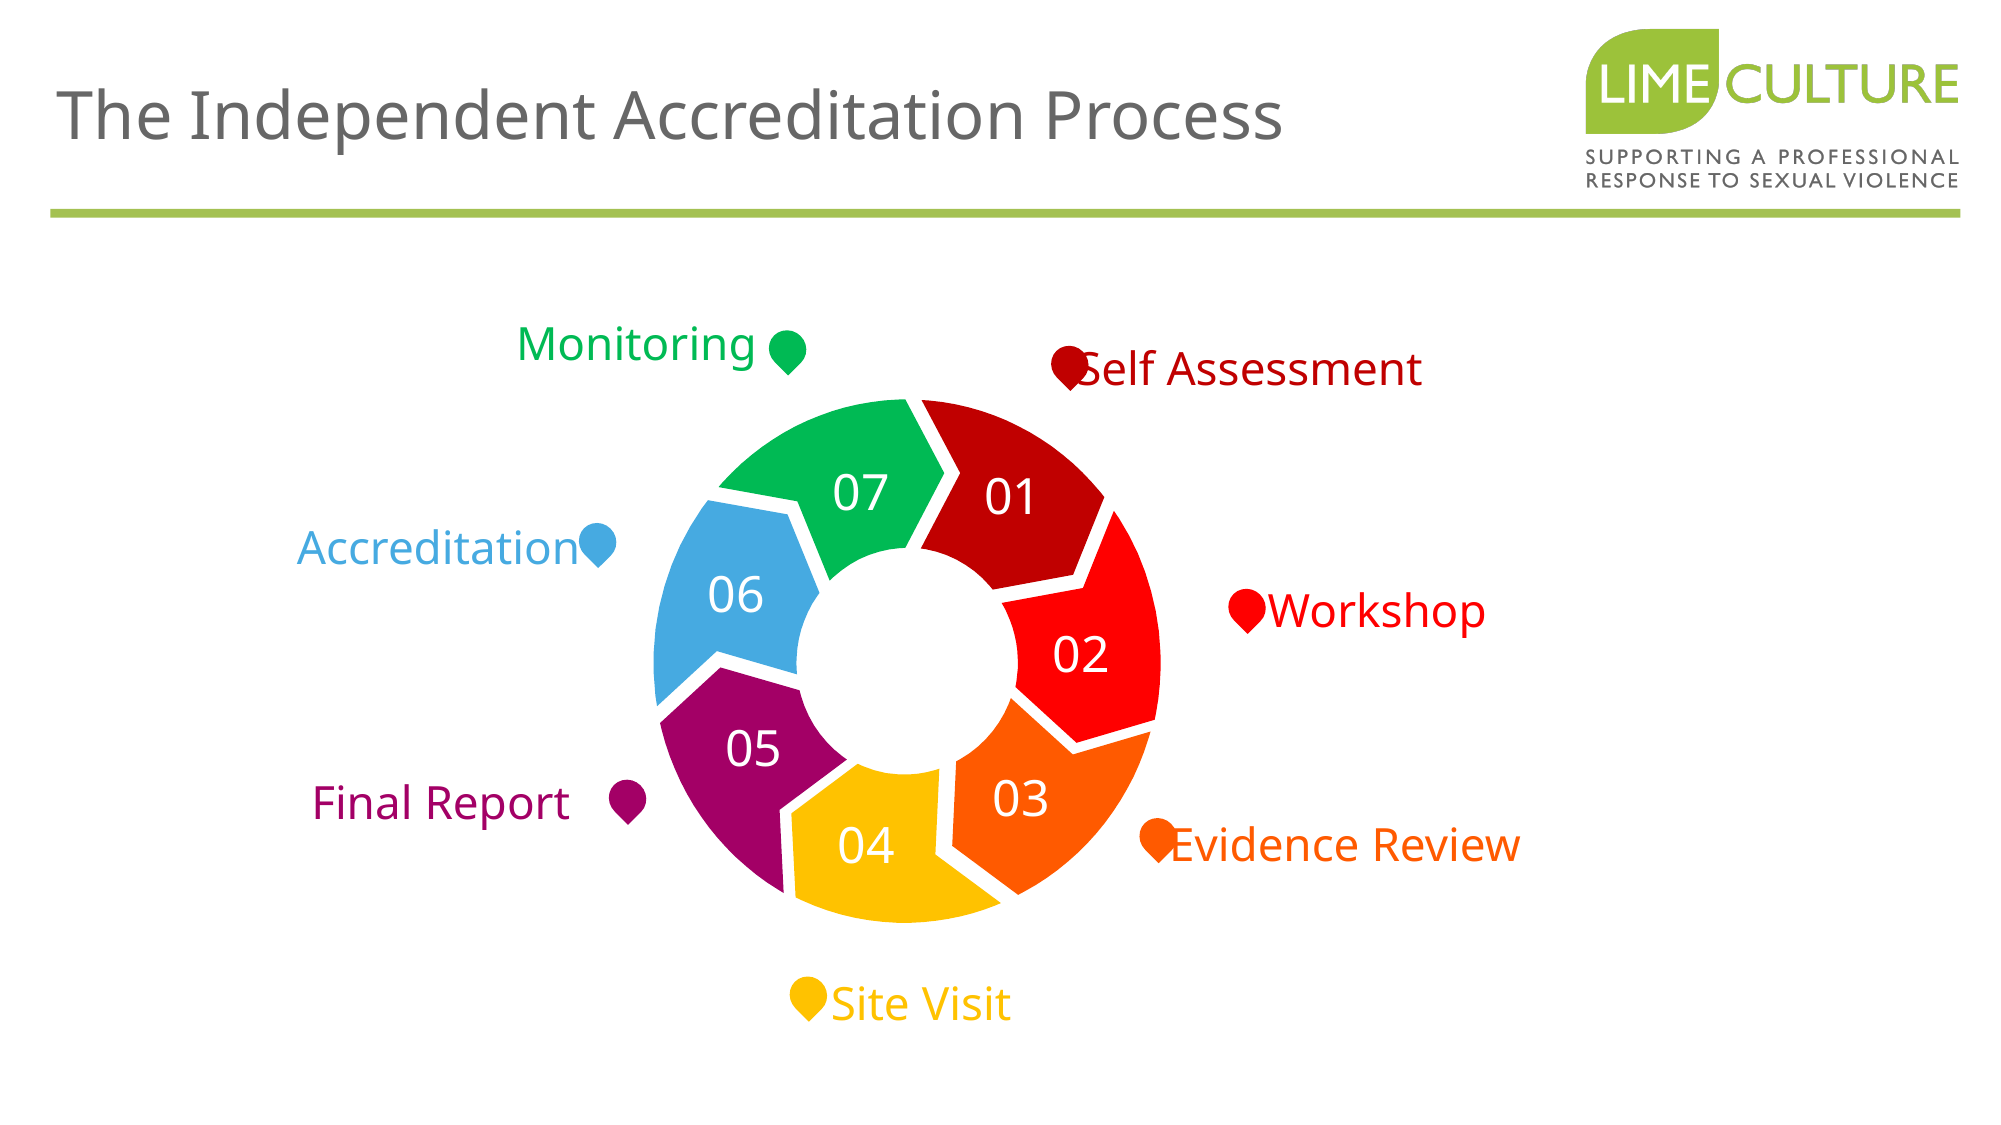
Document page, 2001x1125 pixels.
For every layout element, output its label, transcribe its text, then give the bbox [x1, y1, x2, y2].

picture [1584, 26, 1960, 190]
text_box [316, 307, 1513, 1038]
text_box The Independent Accreditation Process [41, 64, 1426, 167]
